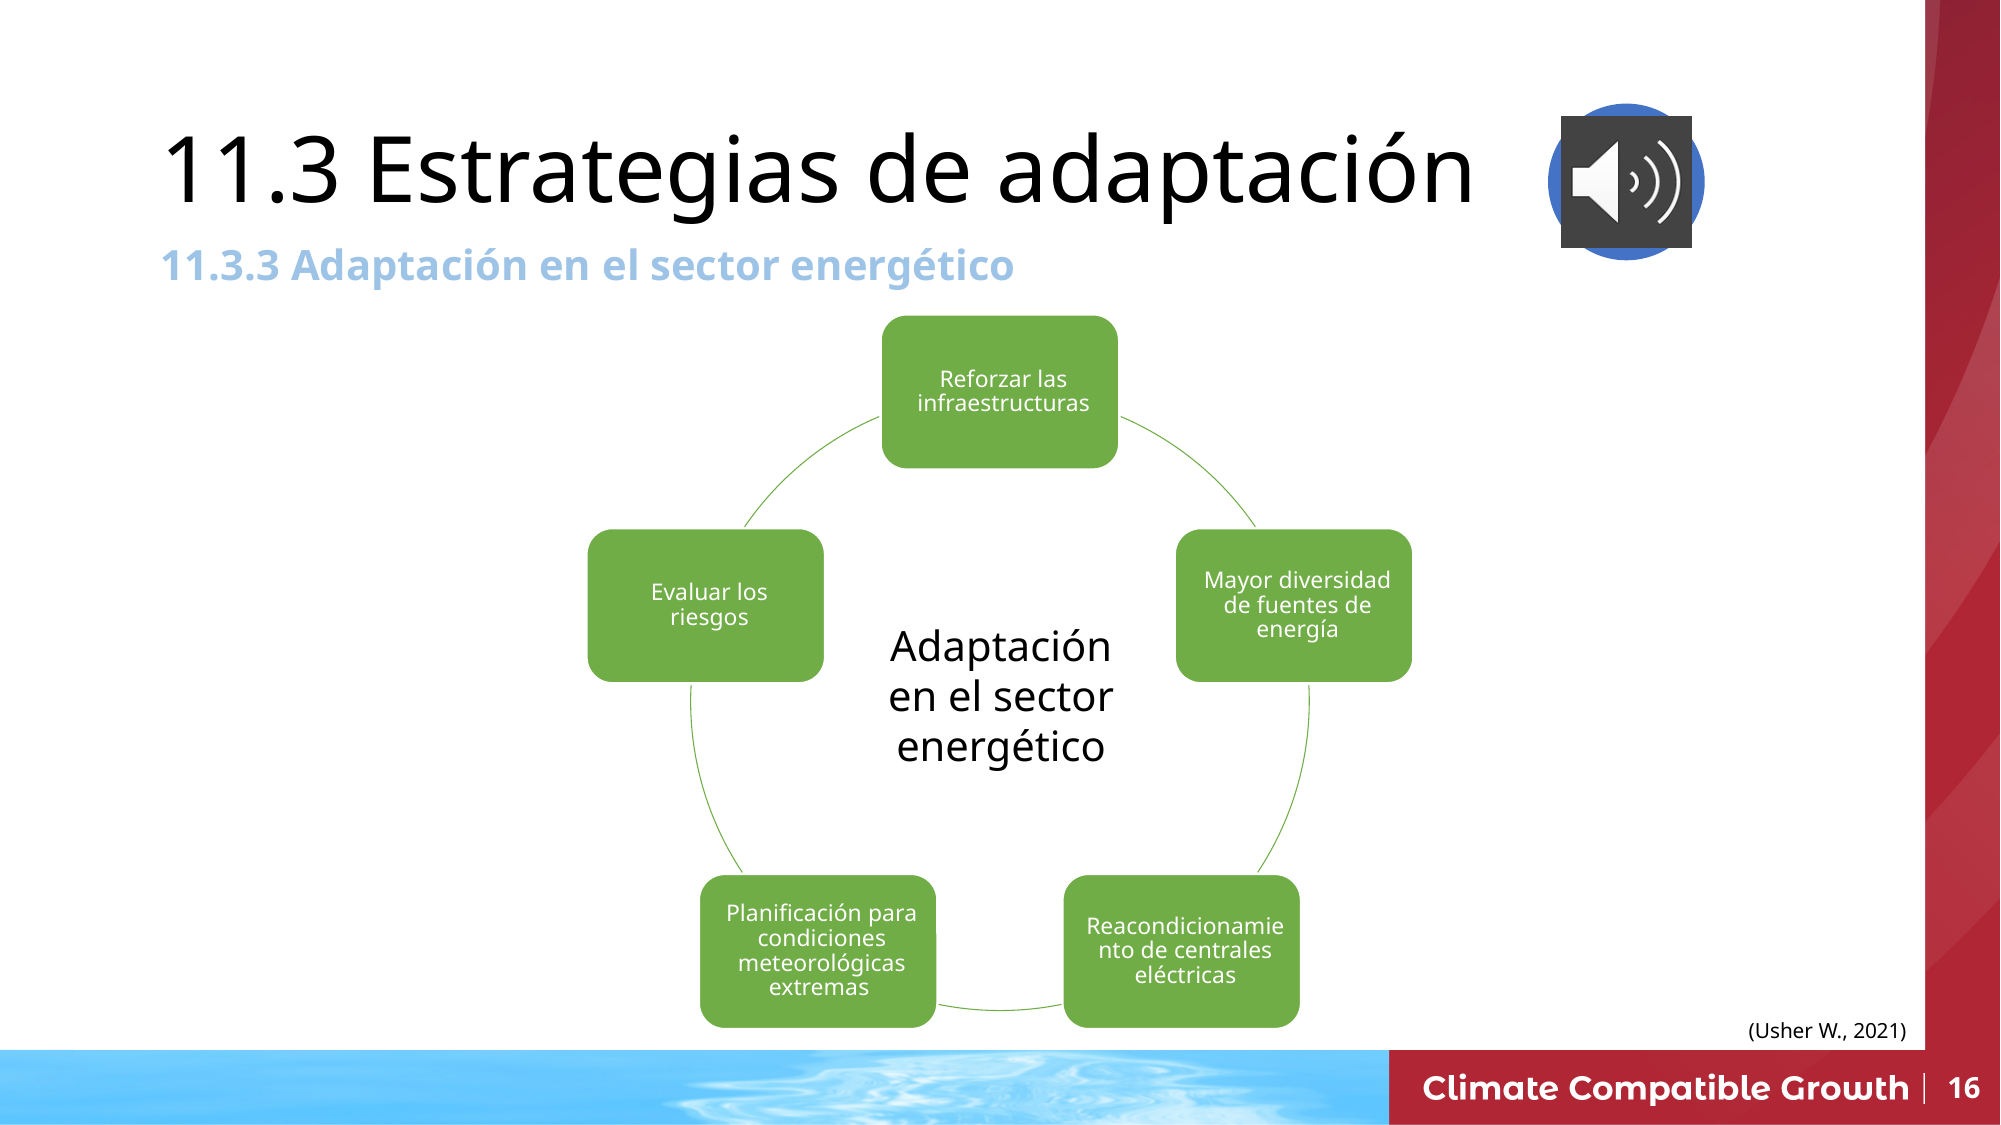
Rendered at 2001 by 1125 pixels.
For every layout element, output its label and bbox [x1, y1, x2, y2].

picture [0, 0, 2000, 1125]
text_box [537, 314, 1463, 1040]
